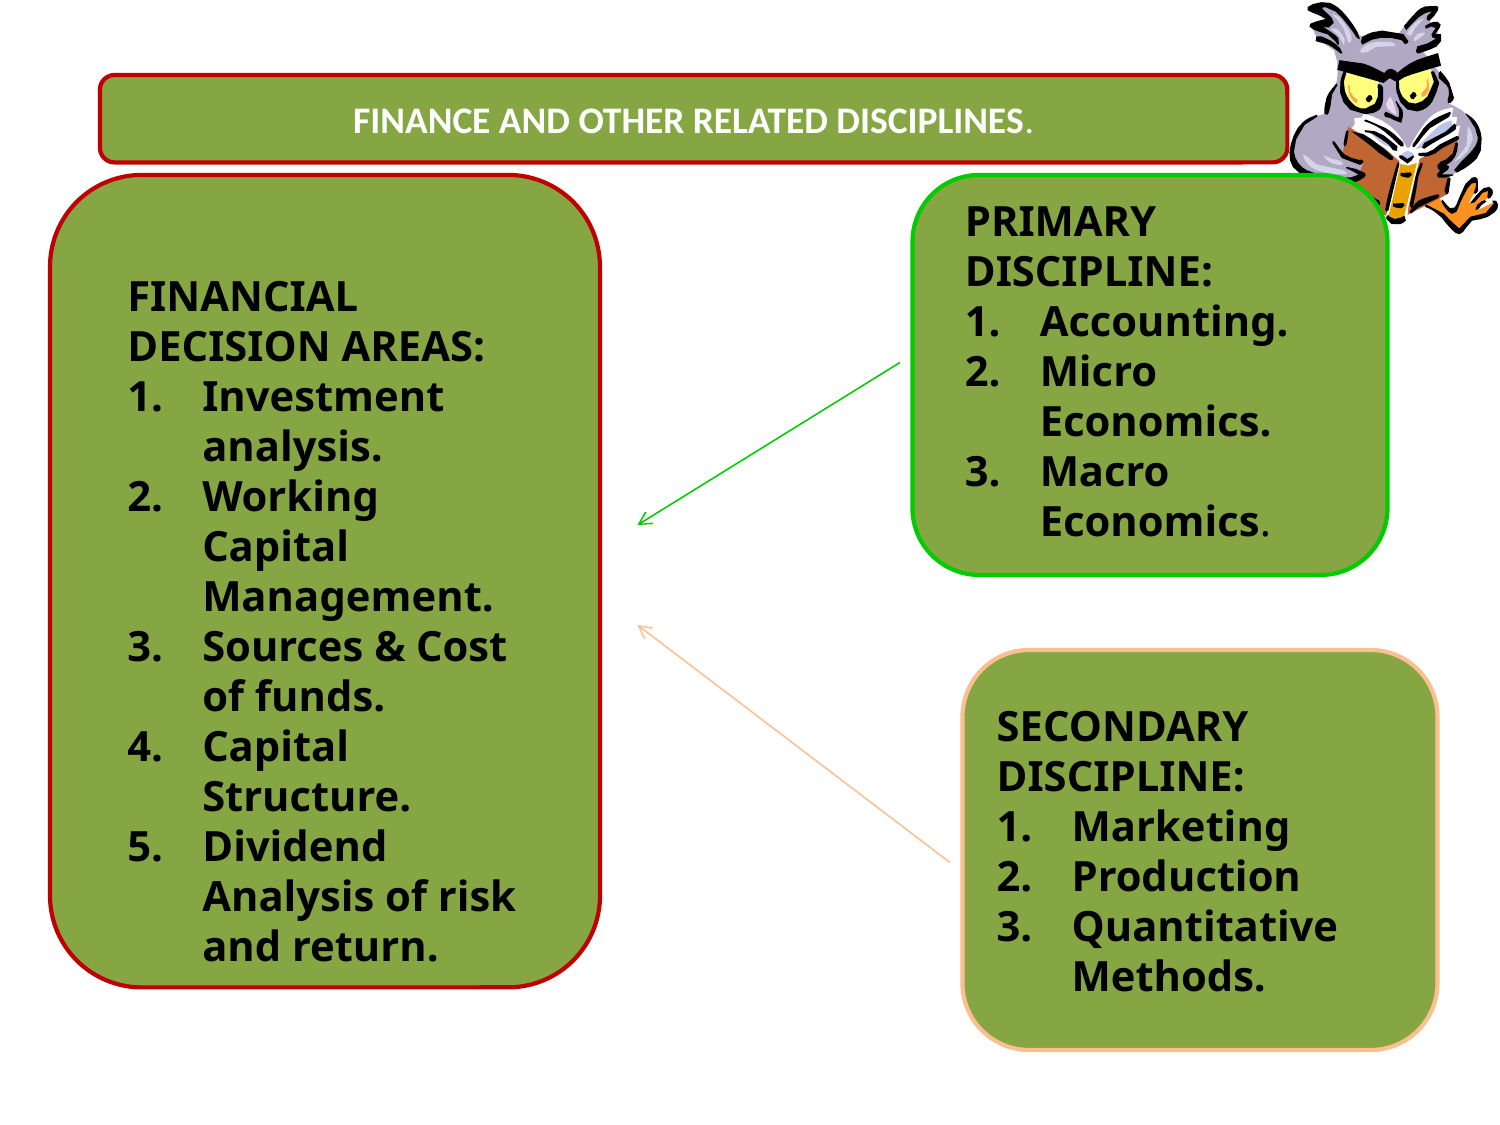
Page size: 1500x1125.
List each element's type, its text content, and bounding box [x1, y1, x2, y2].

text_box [637, 362, 901, 526]
text_box SECONDARY DISCIPLINE: Marketing Production Quantitative Methods. [960, 647, 1440, 1053]
text_box [1350, 259, 1390, 571]
text_box PRIMARY DISCIPLINE: Accounting. Micro Economics. Macro Economics. [950, 187, 1350, 598]
text_box FINANCIAL DECISION AREAS: Investment analysis. Working Capital Management. Sources & Cost of funds. Capital Structure. Dividend Analysis of risk and return. [112, 262, 550, 978]
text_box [637, 624, 951, 863]
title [1287, 0, 1500, 251]
text_box [47, 172, 603, 990]
text_box [910, 172, 1282, 571]
text_box FINANCE AND OTHER RELATED DISCIPLINES. [97, 72, 1282, 165]
